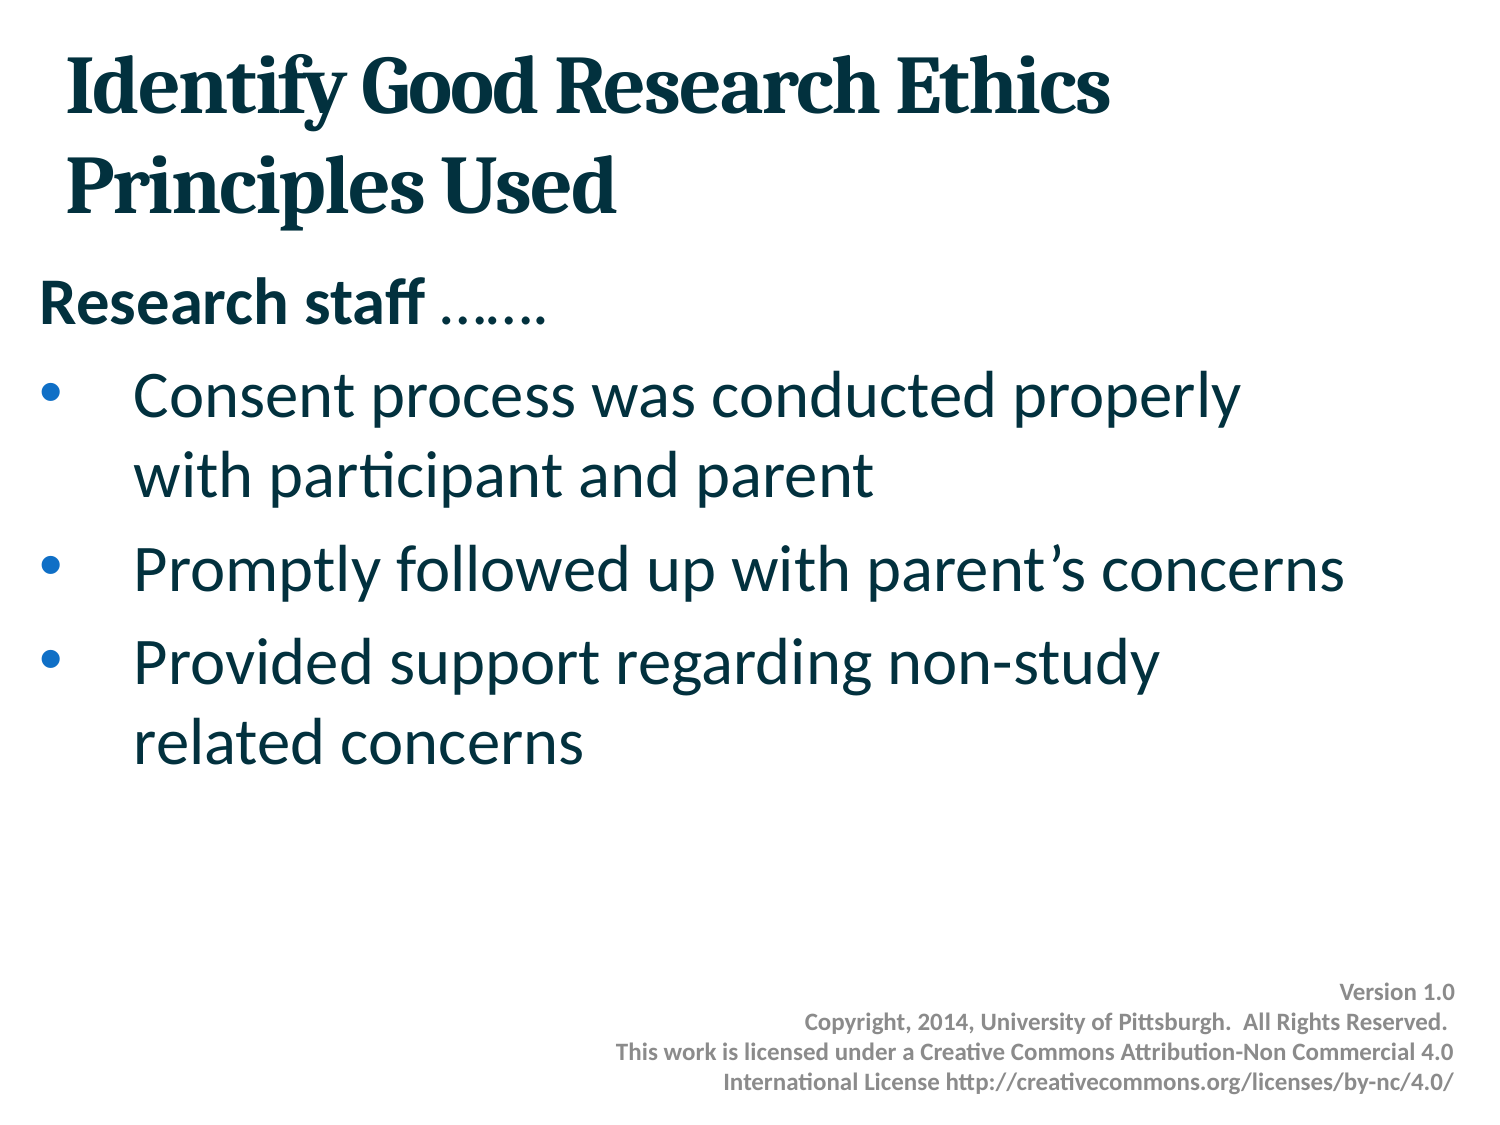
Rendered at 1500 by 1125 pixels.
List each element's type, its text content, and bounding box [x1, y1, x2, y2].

text_box Version 1.0 Copyright, 2014, University of Pittsburgh. All Rights Reserved. This work is licensed under a Creative Commons Attribution-Non Commercial 4.0 International License http://creativecommons.org/licenses/by-nc/4.0/ [600, 968, 1471, 1095]
title Identify Good Research Ethics Principles Used [50, 37, 1363, 238]
subtitle Research staff ……. Consent process was conducted properly with participant and parent Promptly followed up with parent’s concerns Provided support regarding non-study related concerns [24, 249, 1363, 1063]
